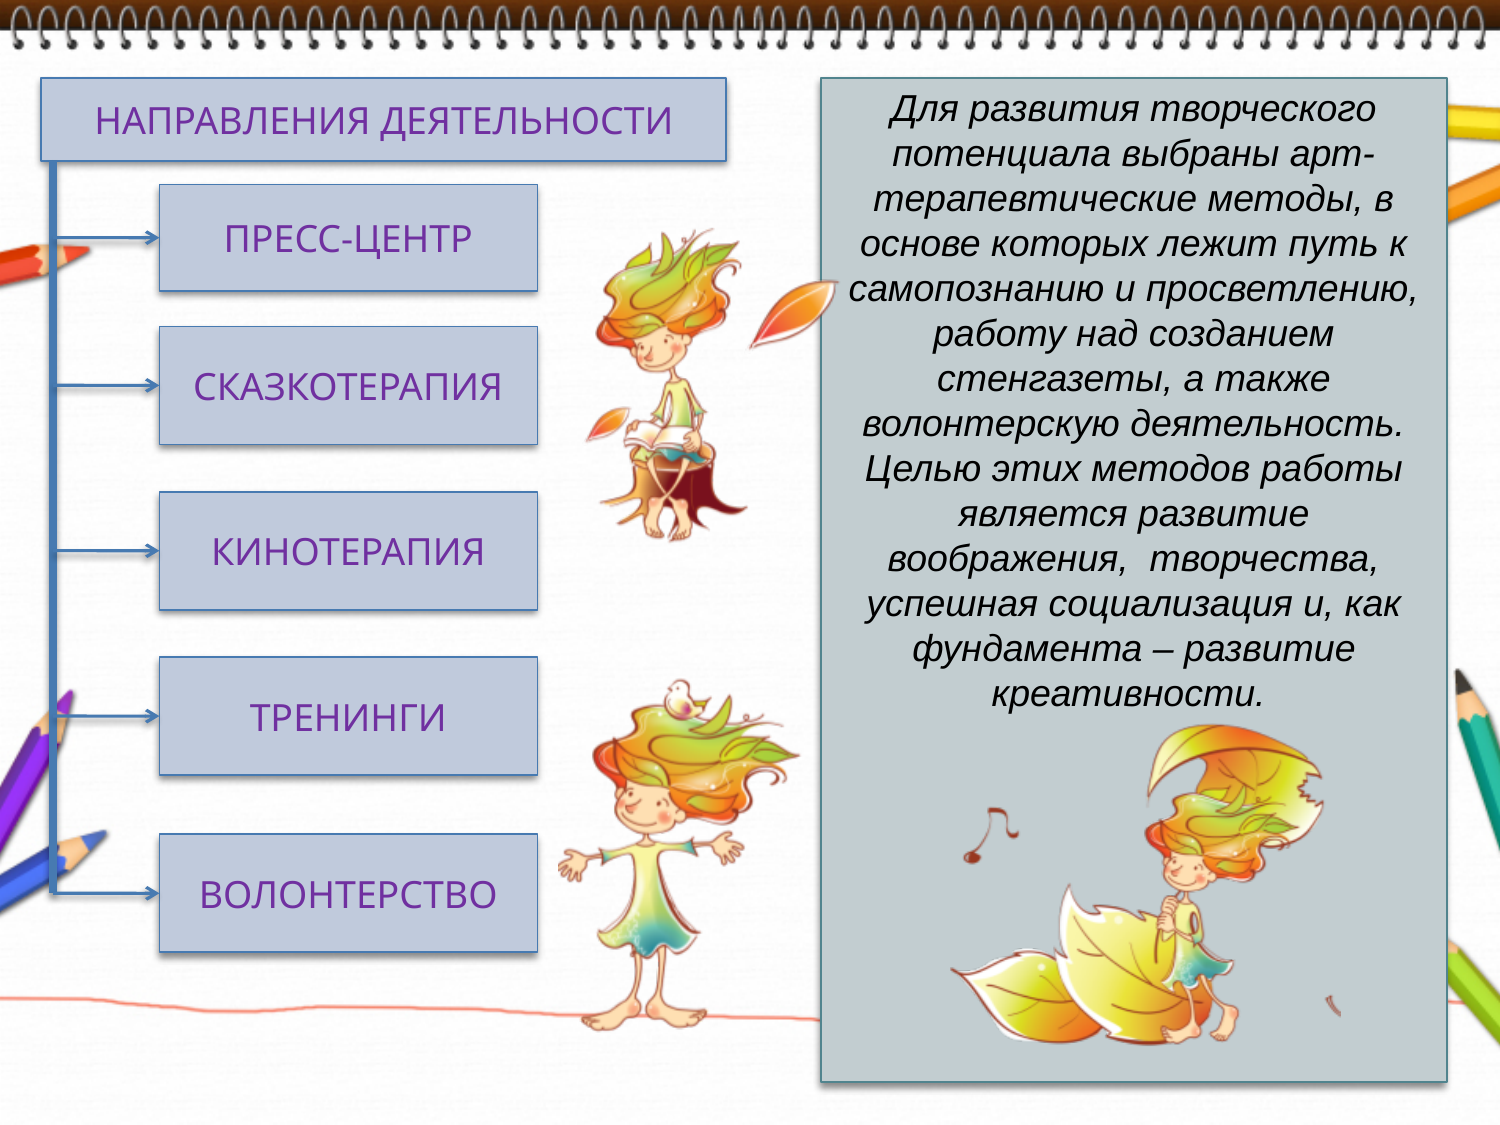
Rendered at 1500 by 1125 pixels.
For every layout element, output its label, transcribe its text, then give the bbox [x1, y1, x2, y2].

text_box ПРЕСС-ЦЕНТР [159, 184, 538, 292]
text_box [820, 77, 1448, 1083]
text_box СКАЗКОТЕРАПИЯ [159, 326, 538, 445]
text_box ВОЛОНТЕРСТВО [159, 833, 538, 953]
text_box КИНОТЕРАПИЯ [159, 491, 538, 611]
picture [0, 0, 1500, 1125]
title НАПРАВЛЕНИЯ ДЕЯТЕЛЬНОСТИ [40, 77, 727, 162]
text_box ТРЕНИНГИ [159, 656, 538, 776]
text_box Для развития творческого потенциала выбраны арт-терапевтические методы, в основе которых лежит путь к самопознанию и просветлению, работу над созданием стенгазеты, а также волонтерскую деятельность. Целью этих методов работы является развитие воображения, творчества, успешная социализация и, как фундамента – развитие креативности. [820, 77, 1447, 722]
